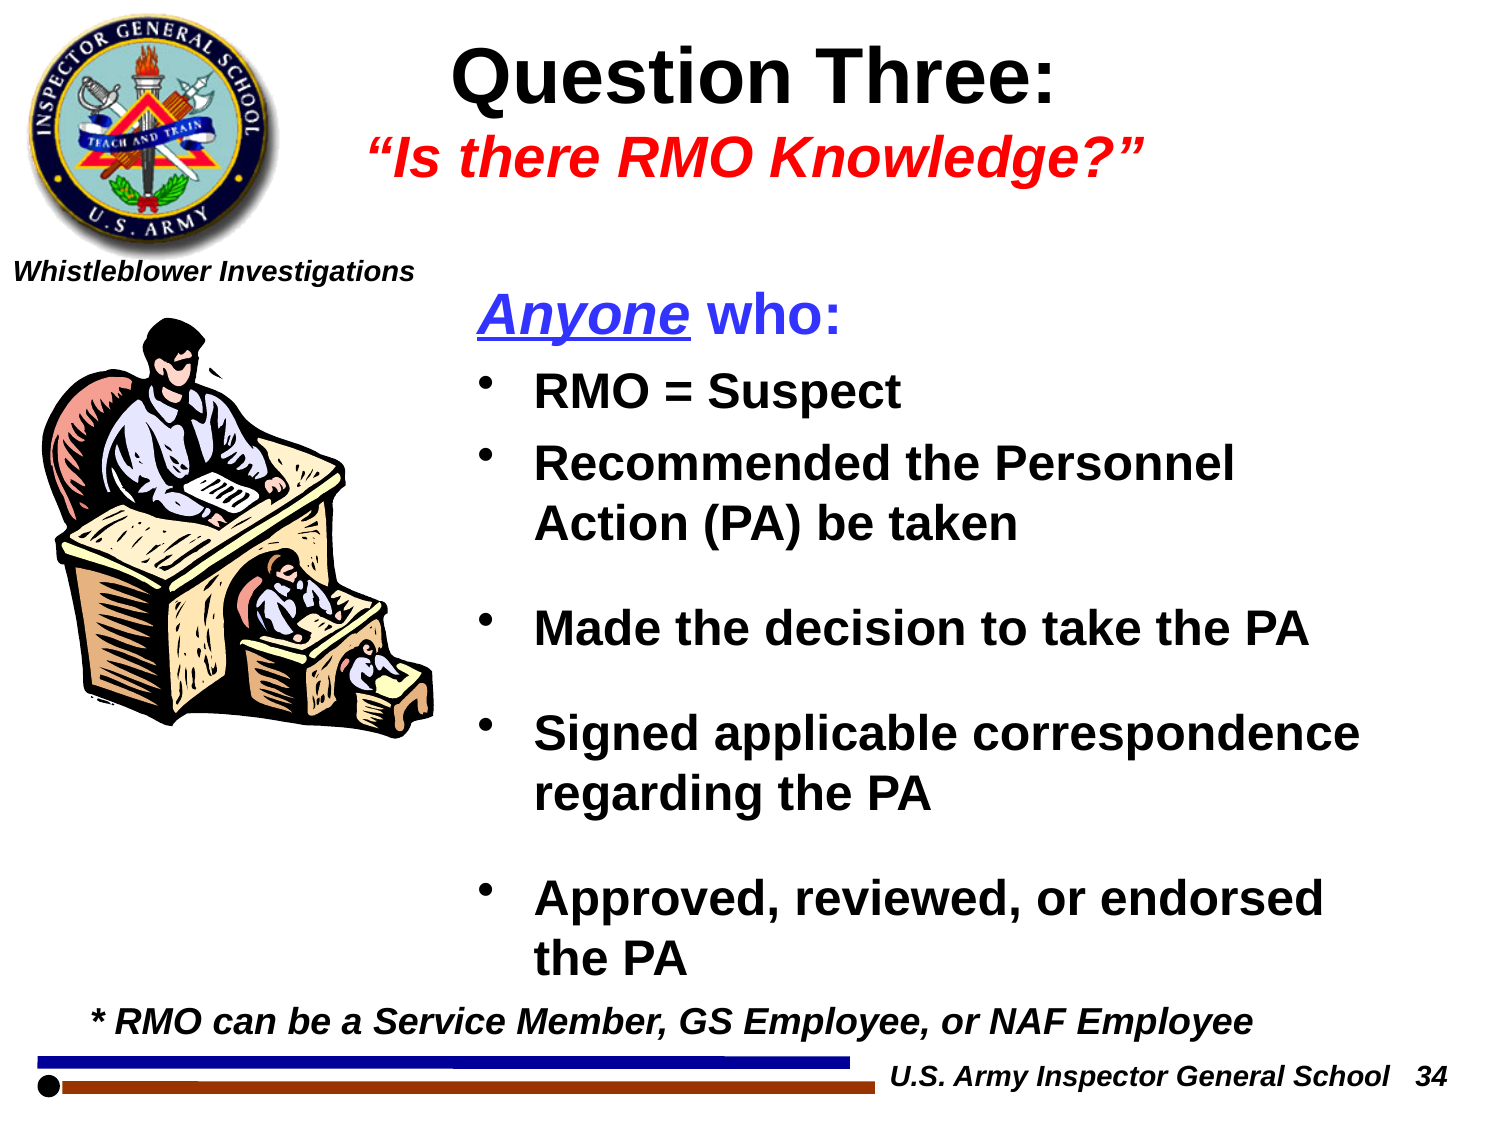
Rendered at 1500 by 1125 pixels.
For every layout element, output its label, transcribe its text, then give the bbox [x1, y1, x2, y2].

text_box [37, 1074, 60, 1098]
picture [24, 12, 284, 16]
picture [38, 313, 438, 743]
picture [24, 205, 284, 262]
footer U.S. Army Inspector General School 34 [837, 1049, 1500, 1125]
text_box Anyone who: RMO = Suspect Recommended the Personnel Action (PA) be taken Made the decision to take the PA Signed applicable correspondence regarding the PA Approved, reviewed, or endorsed the PA [462, 268, 1388, 944]
text_box * RMO can be a Service Member, GS Employee, or NAF Employee [75, 989, 1474, 1050]
text_box Question Three: “Is there RMO Knowledge?” [24, 16, 1485, 205]
